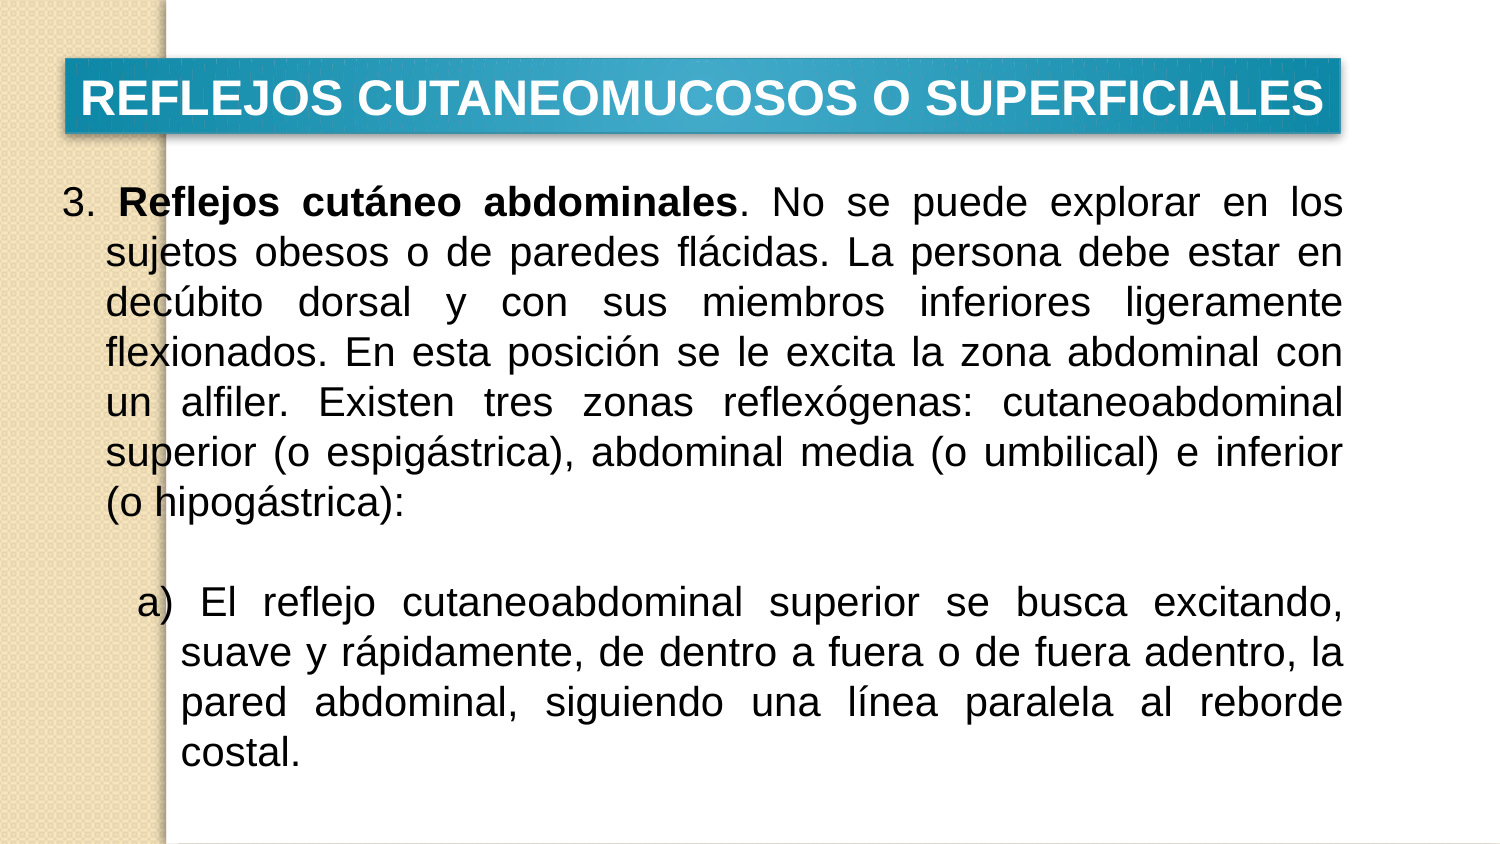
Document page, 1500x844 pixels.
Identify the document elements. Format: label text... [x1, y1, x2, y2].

text_box REFLEJOS CUTANEOMUCOSOS O SUPERFICIALES [65, 58, 1341, 134]
text_box 3. Reflejos cutáneo abdominales. No se puede explorar en los sujetos obesos o de paredes flácidas. La persona debe estar en decúbito dorsal y con sus miembros inferiores ligeramente flexionados. En esta posición se le excita la zona abdominal con un alfiler. Existen tres zonas reflexógenas: cutaneoabdominal superior (o espigástrica), abdominal media (o umbilical) e inferior (o hipogástrica): a) El reflejo cutaneoabdominal superior se busca excitando, suave y rápidamente, de dentro a fuera o de fuera adentro, la pared abdominal, siguiendo una línea paralela al reborde costal. [46, 166, 1360, 783]
